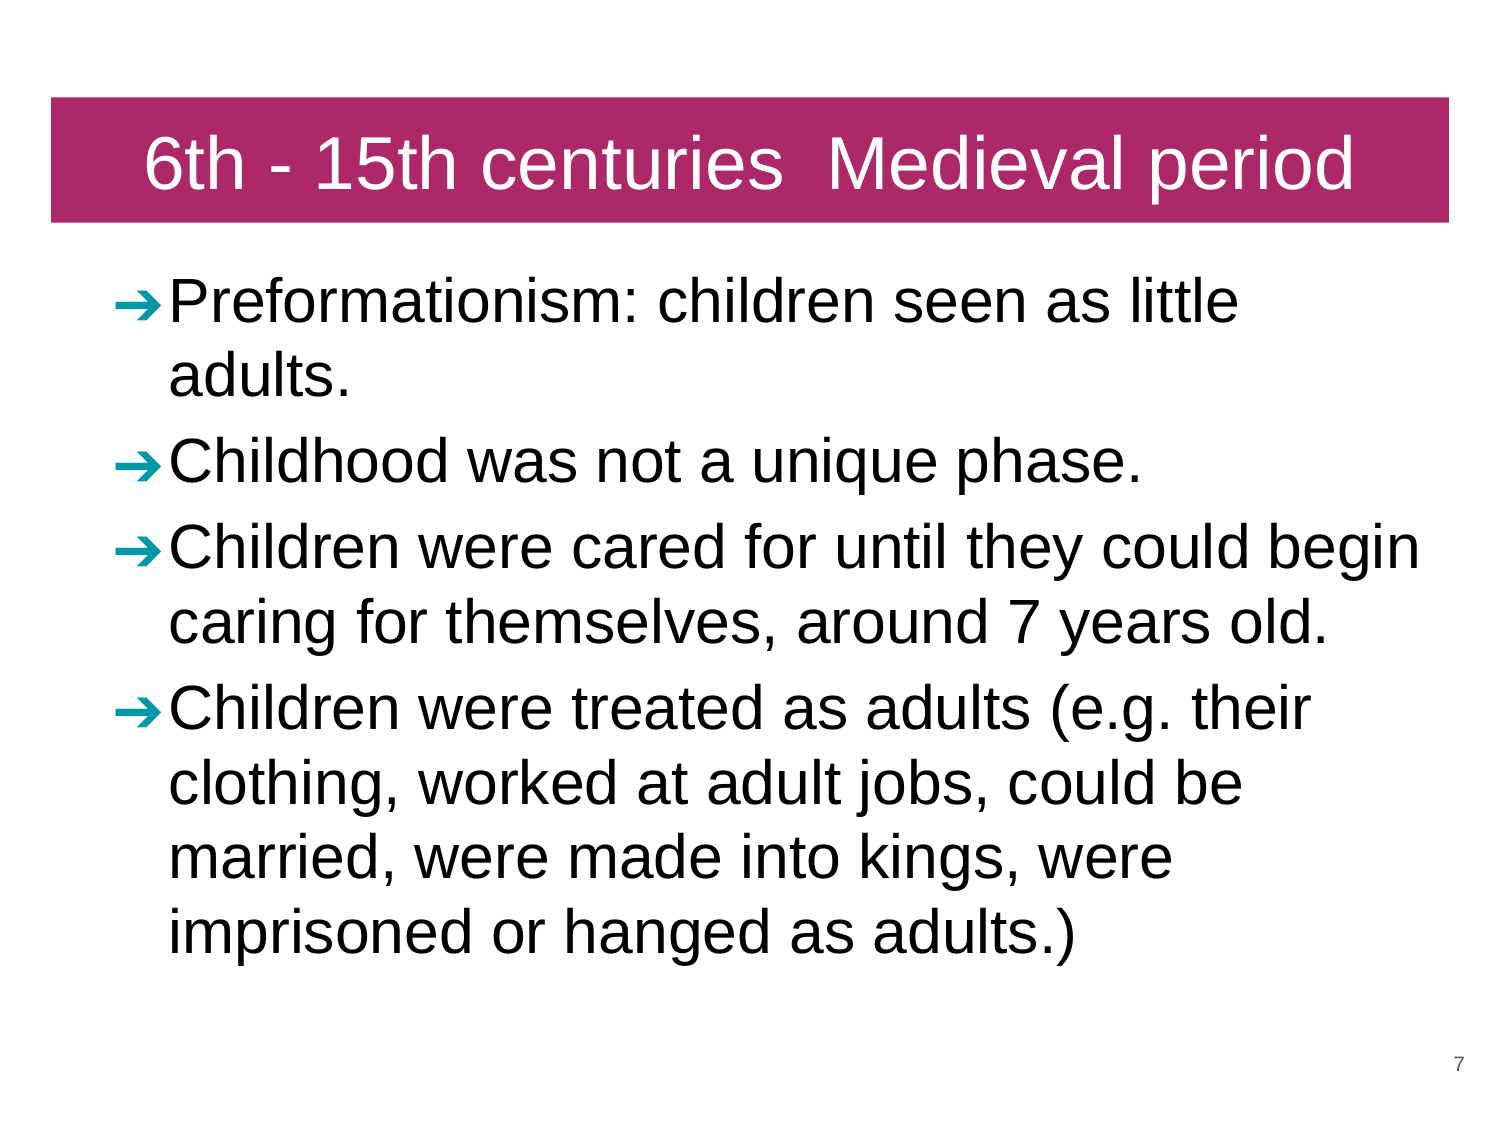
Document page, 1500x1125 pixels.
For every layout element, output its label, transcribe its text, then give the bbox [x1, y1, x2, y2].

title 6th - 15th centuries Medieval period [51, 97, 1449, 223]
slide_number ‹#› [1389, 1019, 1480, 1106]
list Preformationism: children seen as little adults. Childhood was not a unique phase. Children were cared for until they could begin caring for themselves, around 7 years old. Children were treated as adults (e.g. their clothing, worked at adult jobs, could be married, were made into kings, were imprisoned or hanged as adults.) [97, 252, 1449, 1000]
